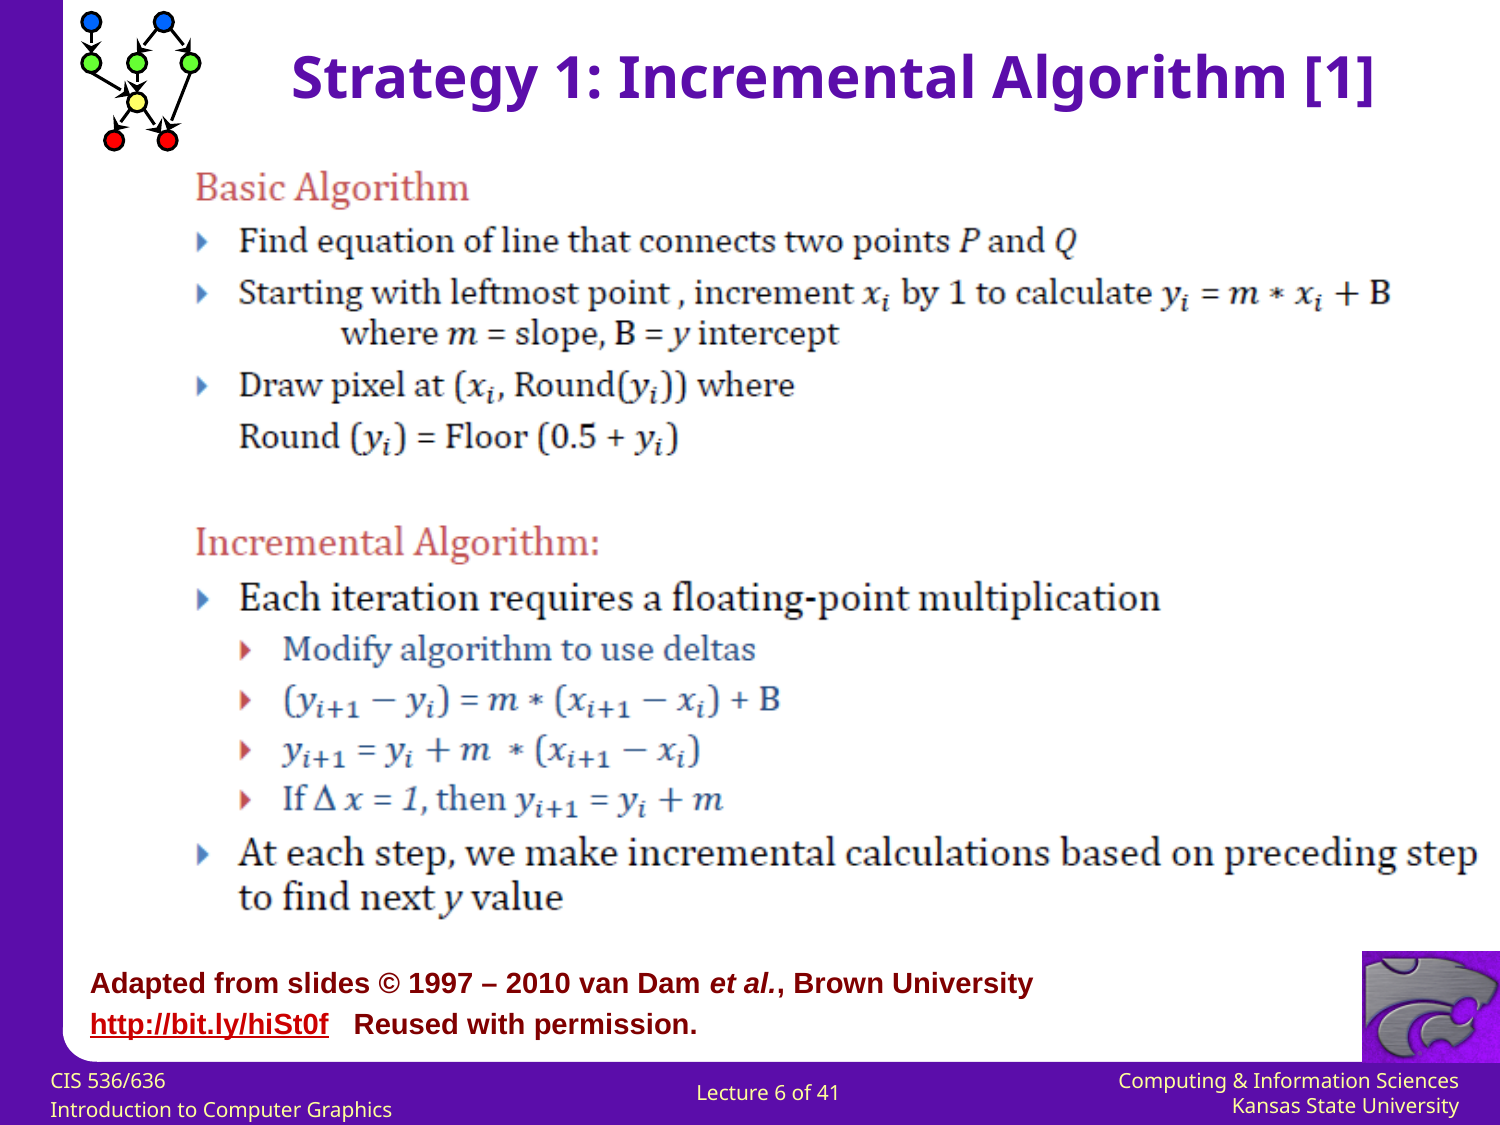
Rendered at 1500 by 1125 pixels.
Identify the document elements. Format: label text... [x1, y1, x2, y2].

picture [1362, 951, 1500, 1063]
text_box Strategy 1: Incremental Algorithm [1] [189, 12, 1478, 138]
picture [178, 162, 1488, 938]
text_box Adapted from slides © 1997 – 2010 van Dam et al., Brown University http://bit.ly/hiSt0f Reused with permission. [75, 957, 1075, 1048]
